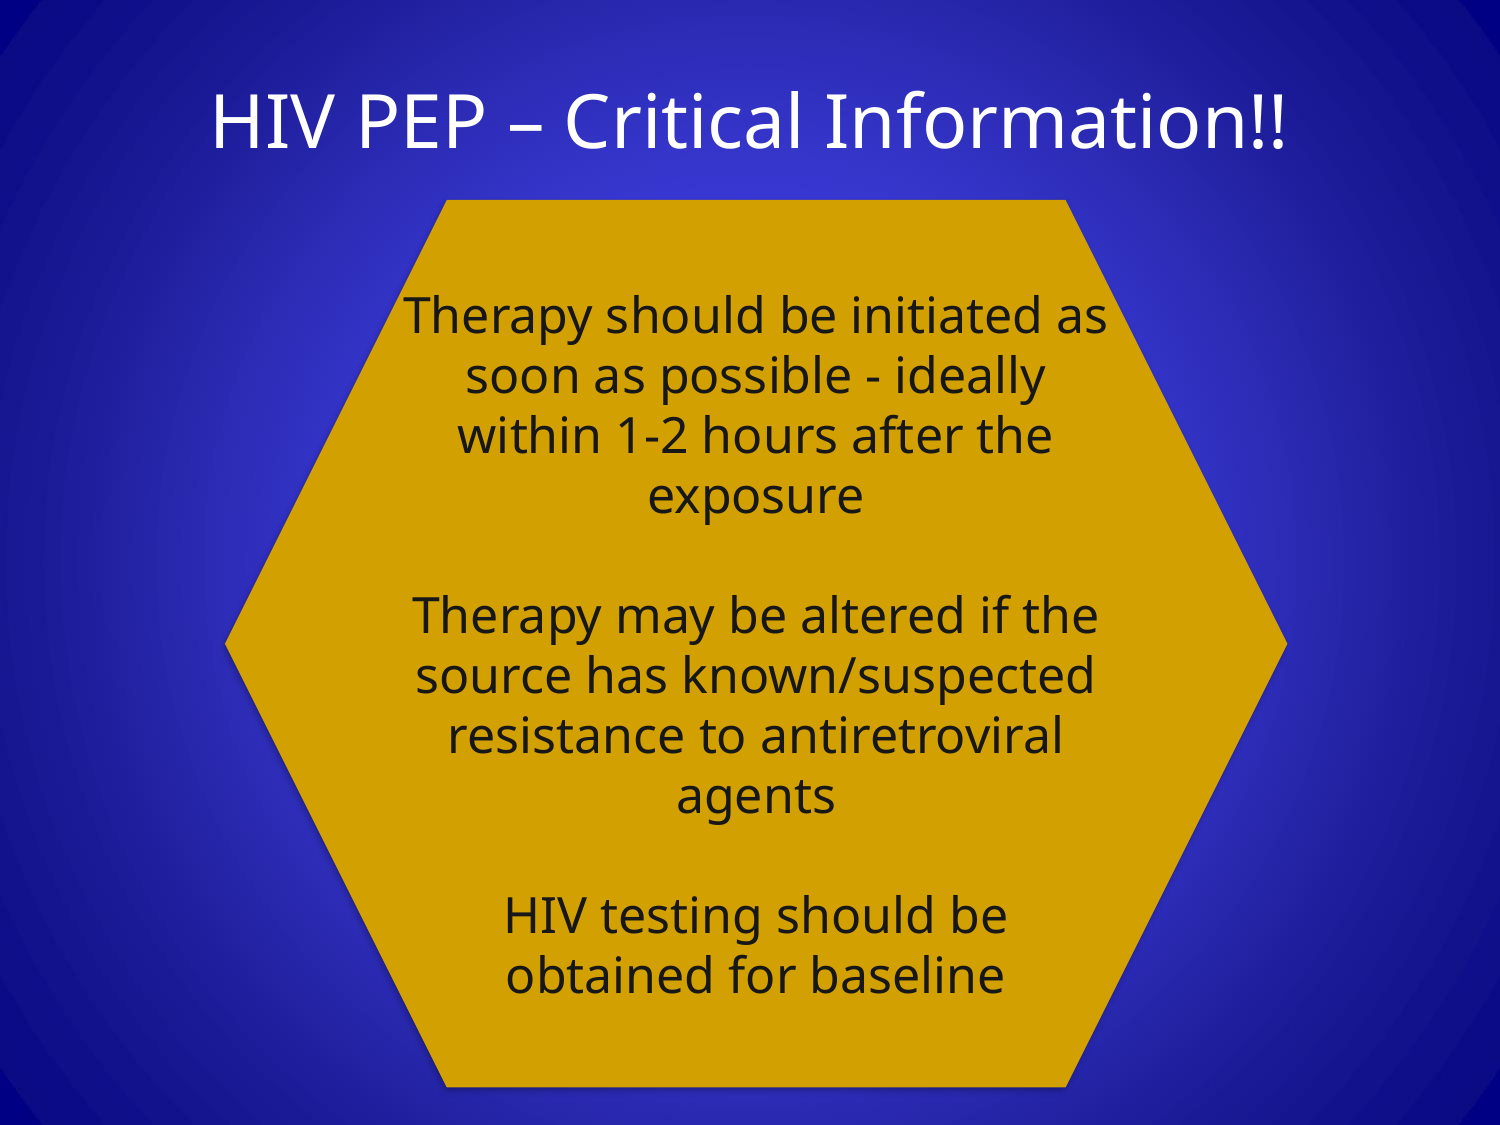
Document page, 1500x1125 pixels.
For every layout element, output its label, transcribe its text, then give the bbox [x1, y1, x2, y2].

title HIV PEP – Critical Information!! [0, 1, 1500, 237]
picture [0, 237, 1500, 1125]
text_box Therapy should be initiated as soon as possible - ideally within 1-2 hours after the exposure Therapy may be altered if the source has known/suspected resistance to antiretroviral agents HIV testing should be obtained for baseline [223, 197, 1290, 1090]
